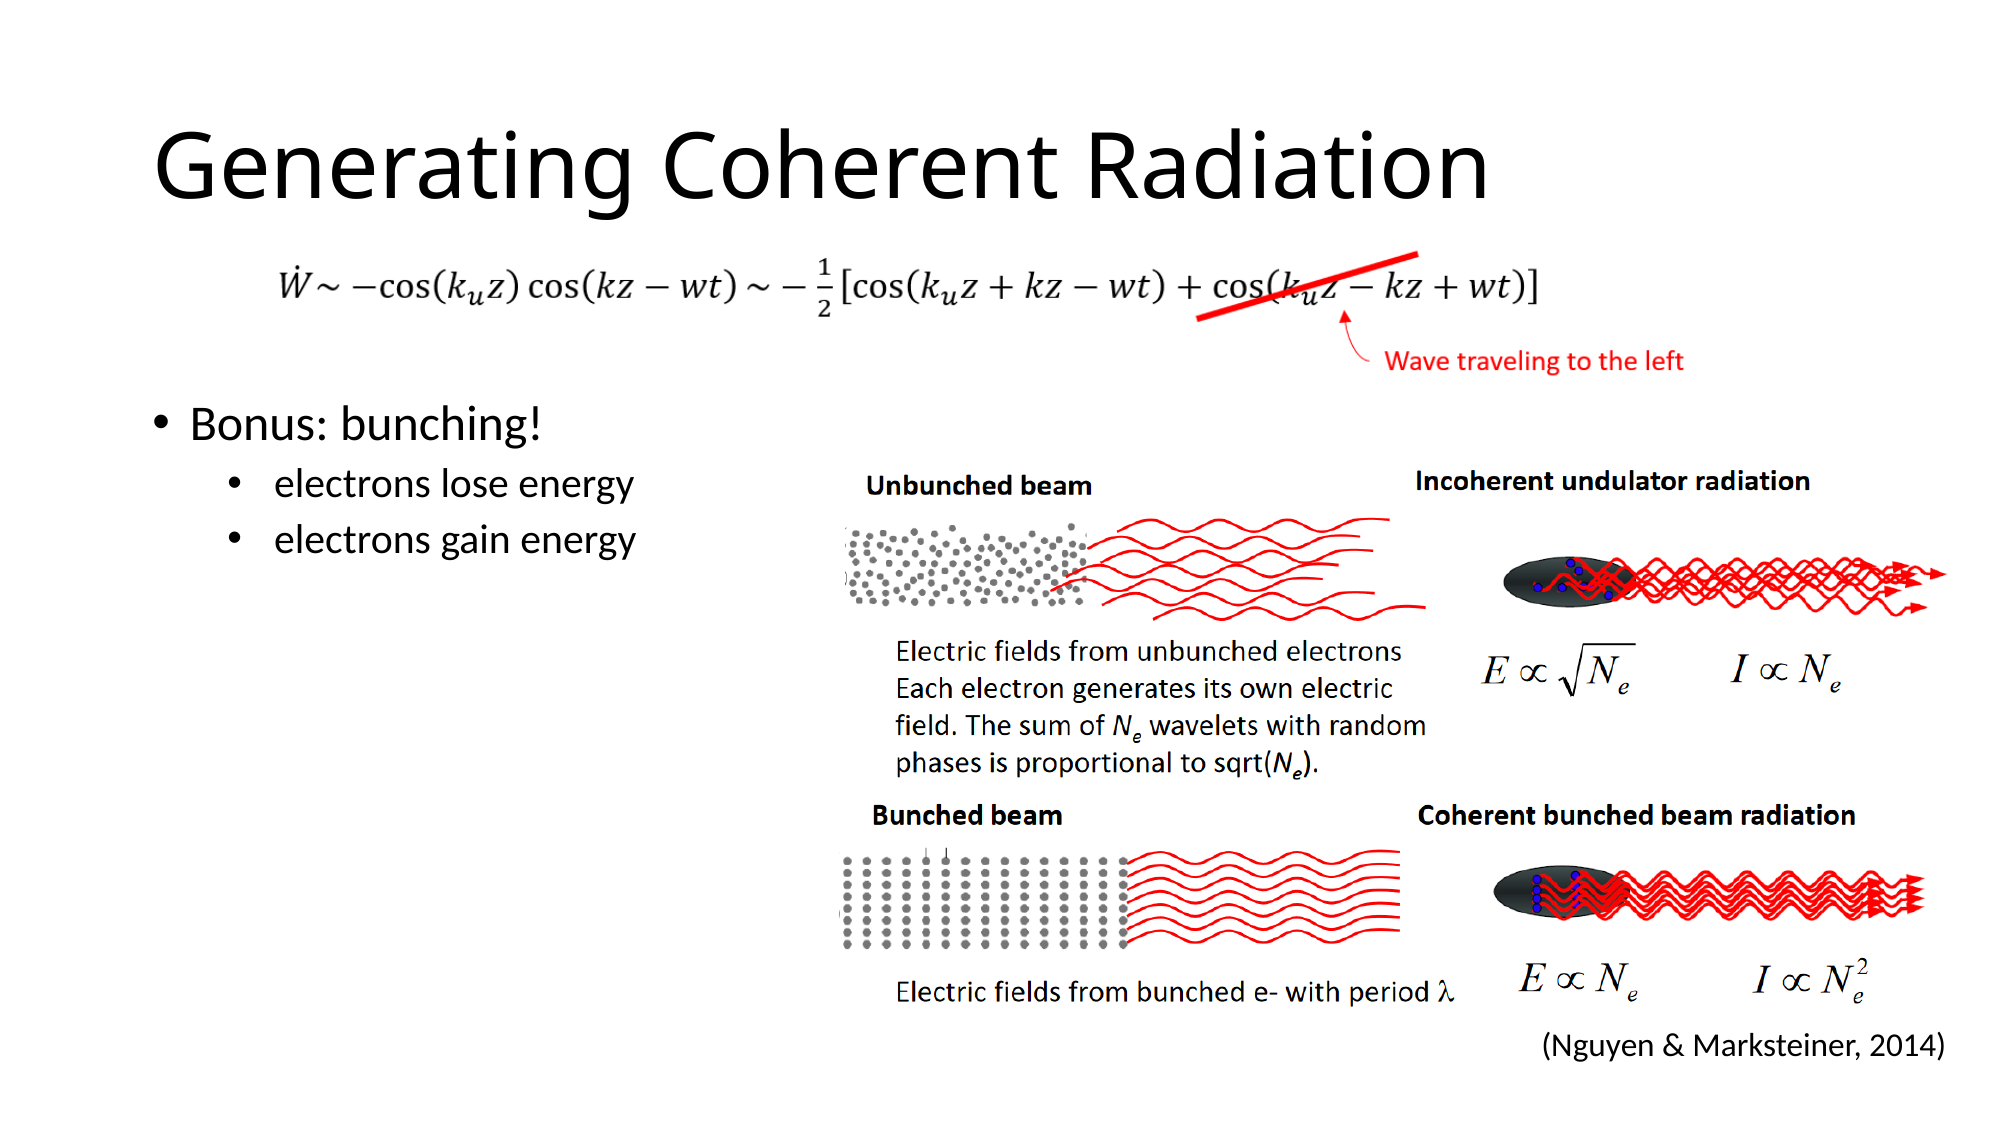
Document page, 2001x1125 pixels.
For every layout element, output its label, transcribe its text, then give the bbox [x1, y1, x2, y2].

picture [784, 452, 1957, 1016]
text_box (Nguyen & Marksteiner, 2014) [1526, 1015, 2000, 1071]
picture [248, 236, 1696, 389]
title Generating Coherent Radiation [137, 59, 1863, 278]
